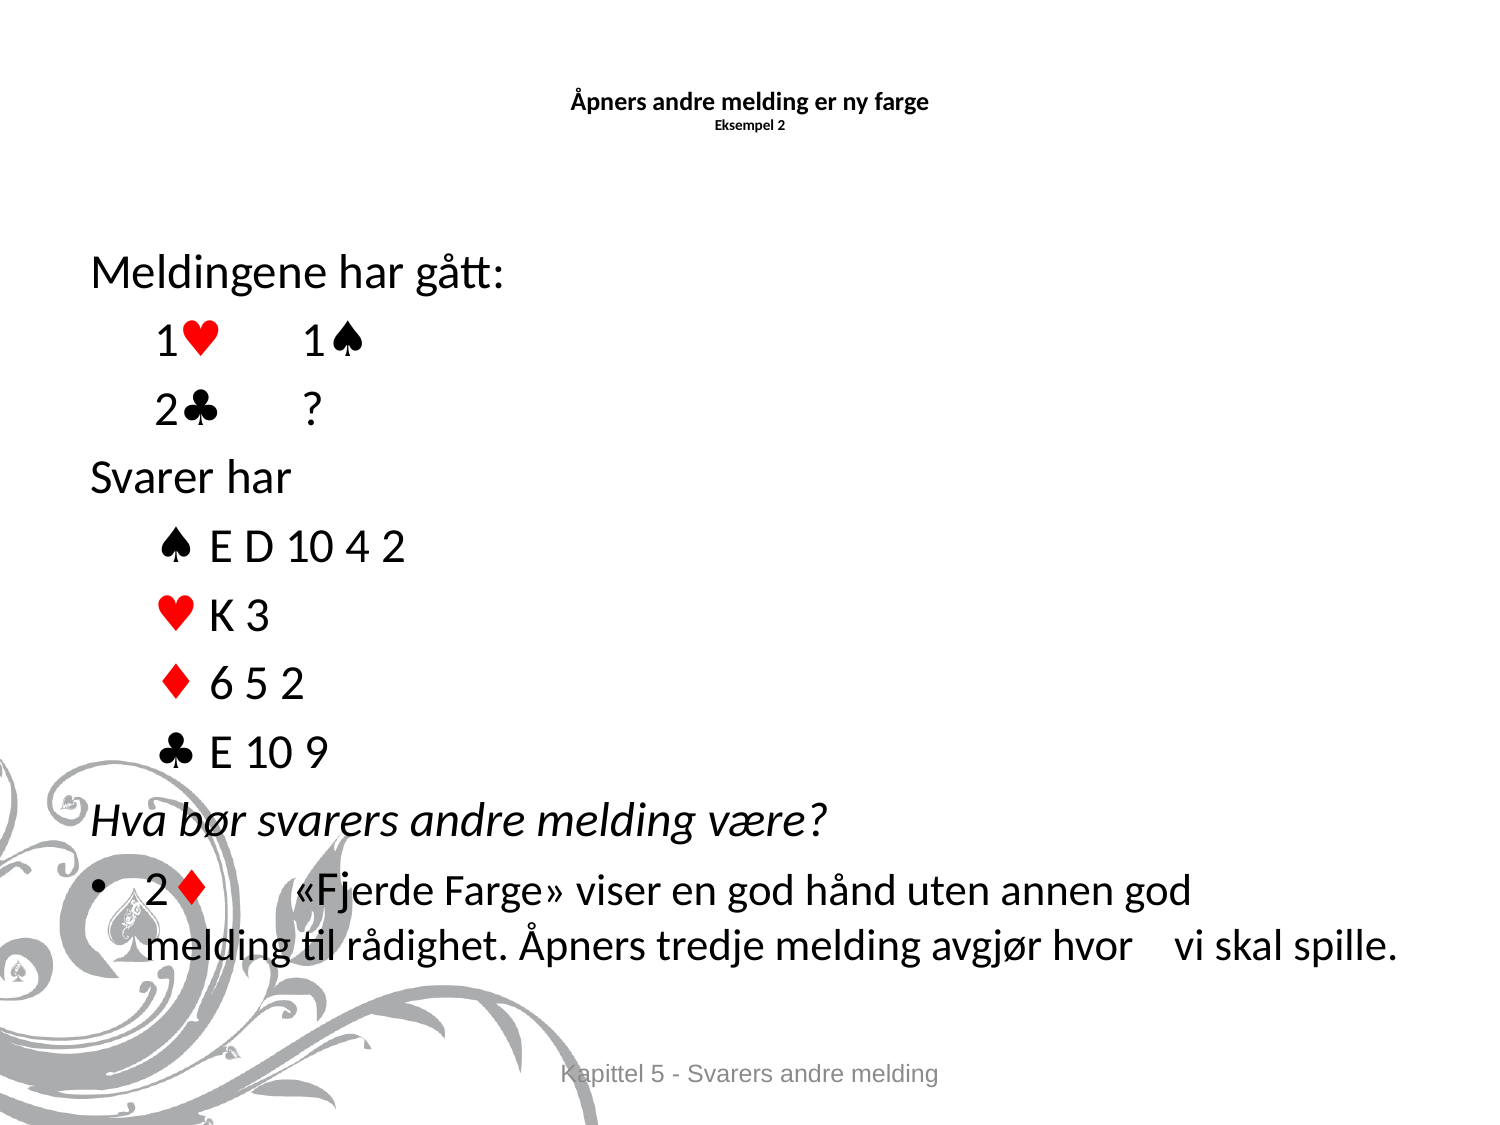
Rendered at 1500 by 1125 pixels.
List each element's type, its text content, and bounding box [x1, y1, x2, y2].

footer Kapittel 5 - Svarers andre melding [512, 1042, 988, 1103]
picture [0, 0, 1500, 1125]
list Meldingene har gått: 1♥ 1♠ 2♣ ? Svarer har ♠ E D 10 4 2 ♥ K 3 ♦ 6 5 2 ♣ E 10 9 Hva bør svarers andre melding være? 2♦ «Fjerde Farge» viser en god hånd uten annen god melding til rådighet. Åpners tredje melding avgjør hvor vi skal spille. [75, 231, 1425, 1005]
title Åpners andre melding er ny farge Eksempel 2 [75, 45, 1425, 173]
